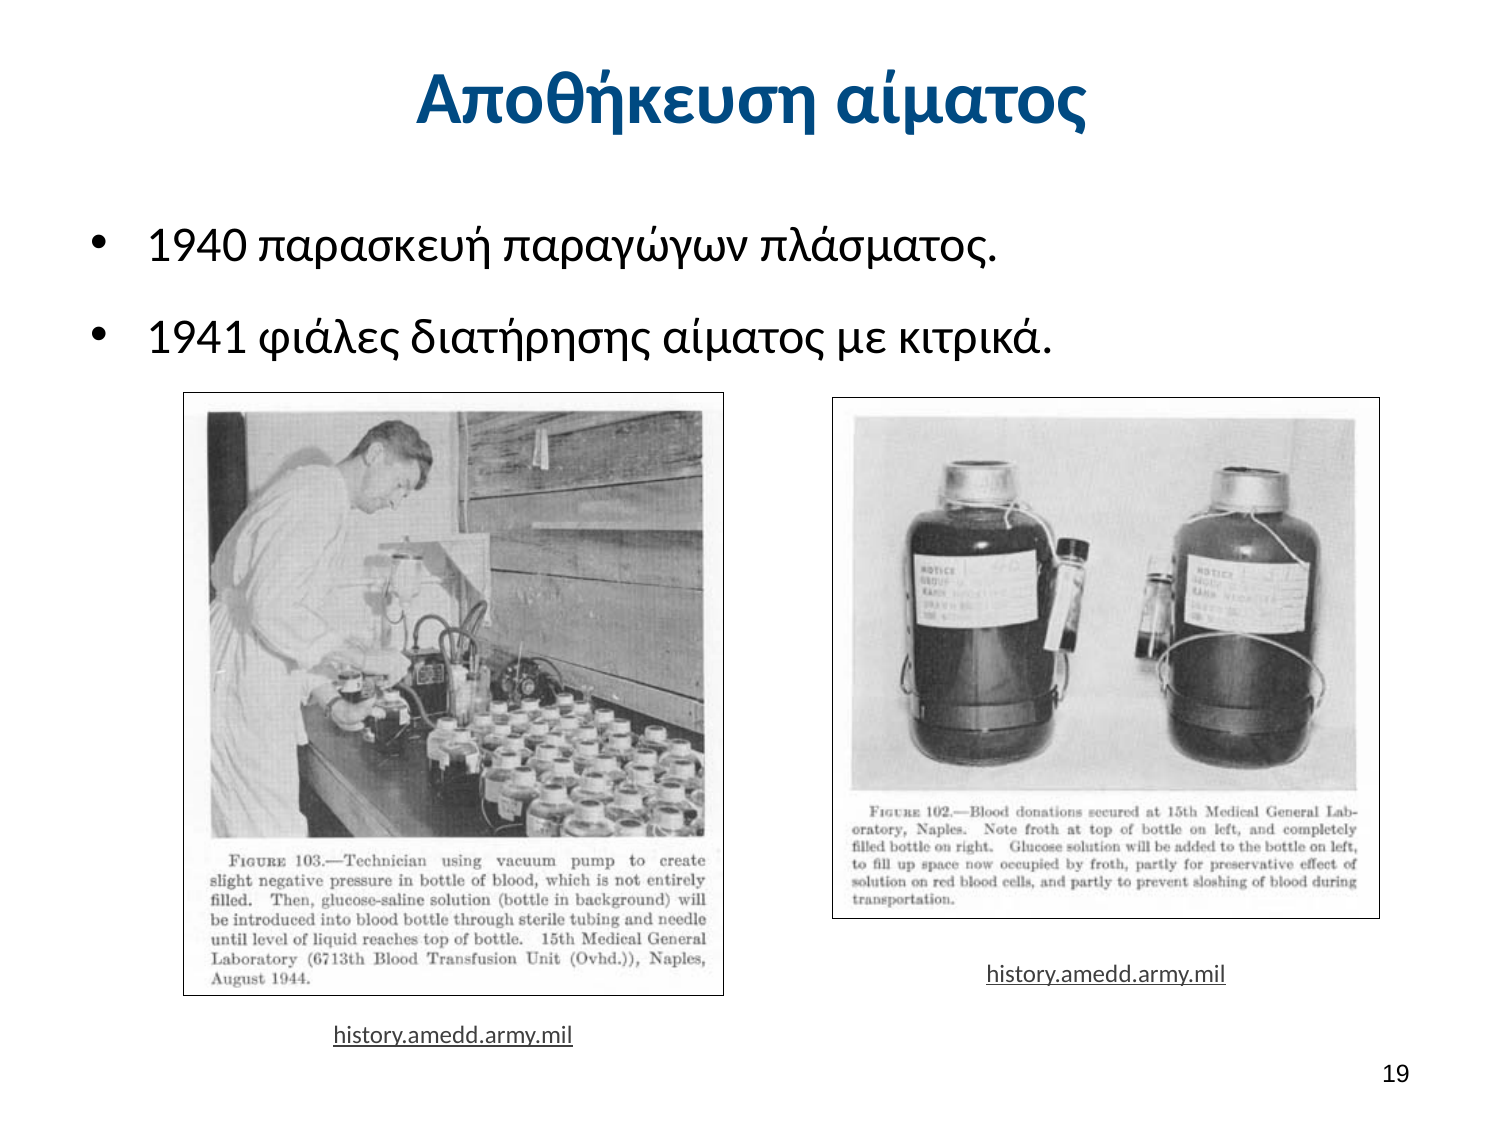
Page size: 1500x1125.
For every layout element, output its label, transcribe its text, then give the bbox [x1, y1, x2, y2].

text_box history.amedd.army.mil [835, 949, 1377, 995]
list 1940 παρασκευή παραγώγων πλάσματος. 1941 φιάλες διατήρησης αίματος με κιτρικά. [75, 196, 1425, 1024]
slide_number 18 [1074, 1042, 1425, 1103]
text_box history.amedd.army.mil [183, 1011, 724, 1057]
title Αποθήκευση αίματος [76, 19, 1427, 169]
picture [182, 392, 724, 996]
picture [832, 396, 1380, 920]
